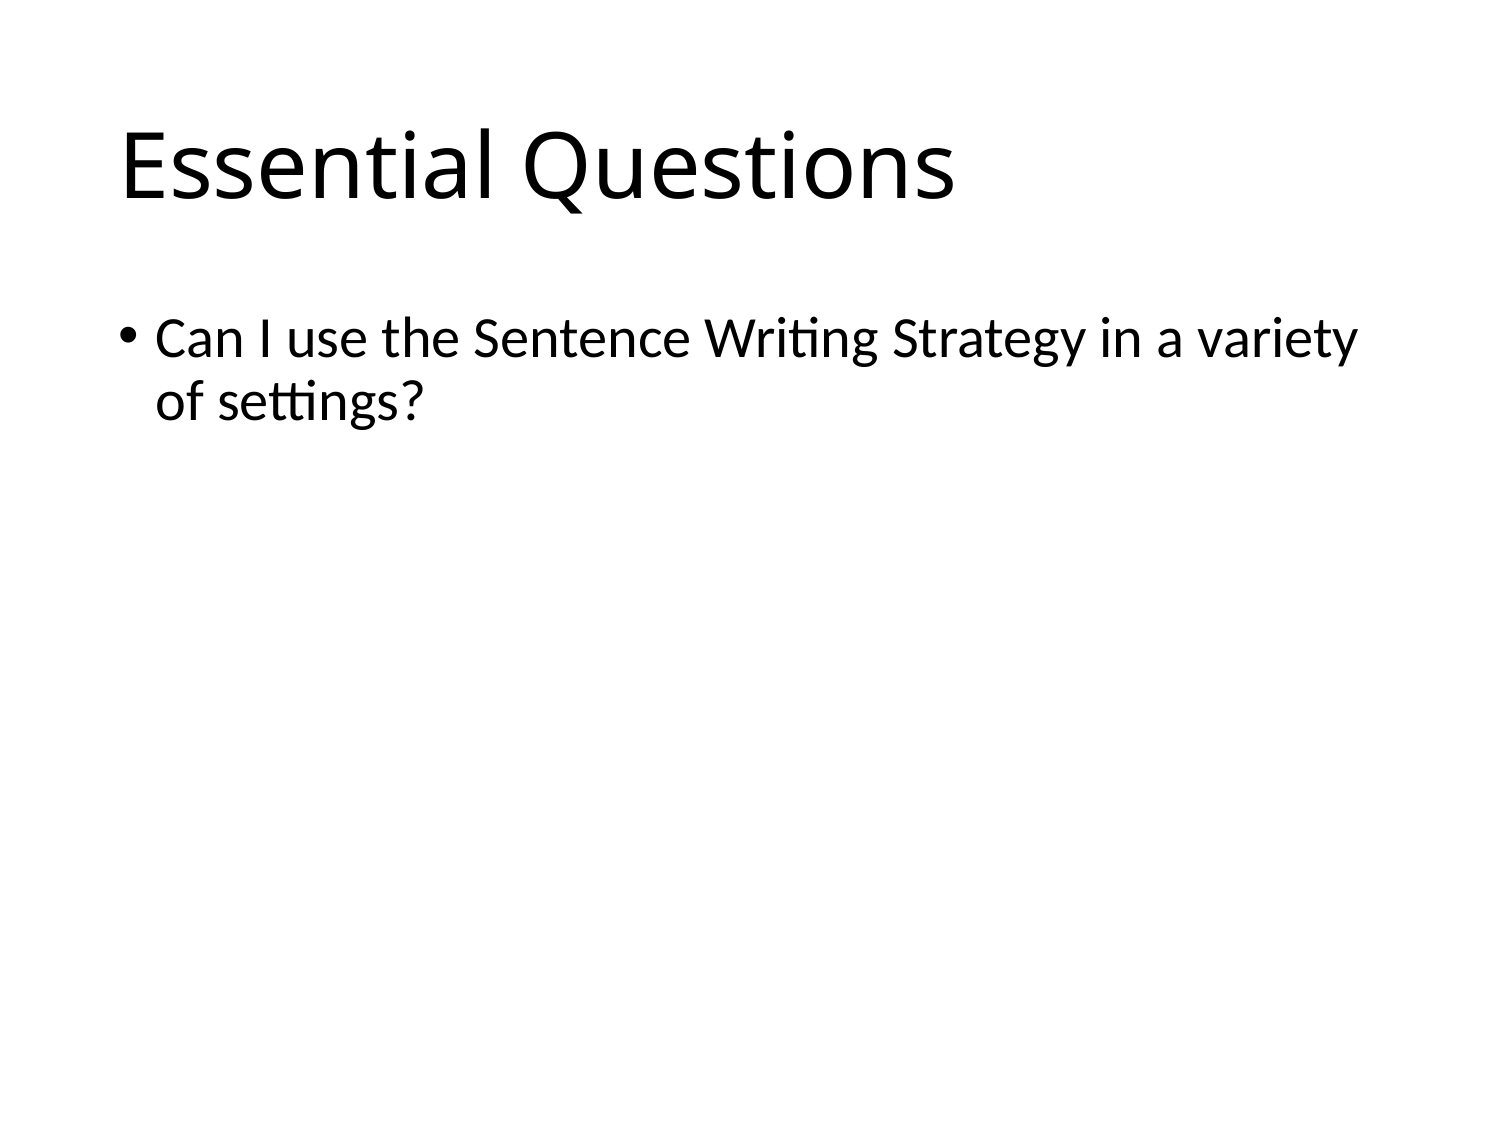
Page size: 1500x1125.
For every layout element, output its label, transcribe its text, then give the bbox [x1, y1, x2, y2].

title Essential Questions [103, 59, 1397, 278]
list Can I use the Sentence Writing Strategy in a variety of settings? [103, 299, 1397, 1014]
